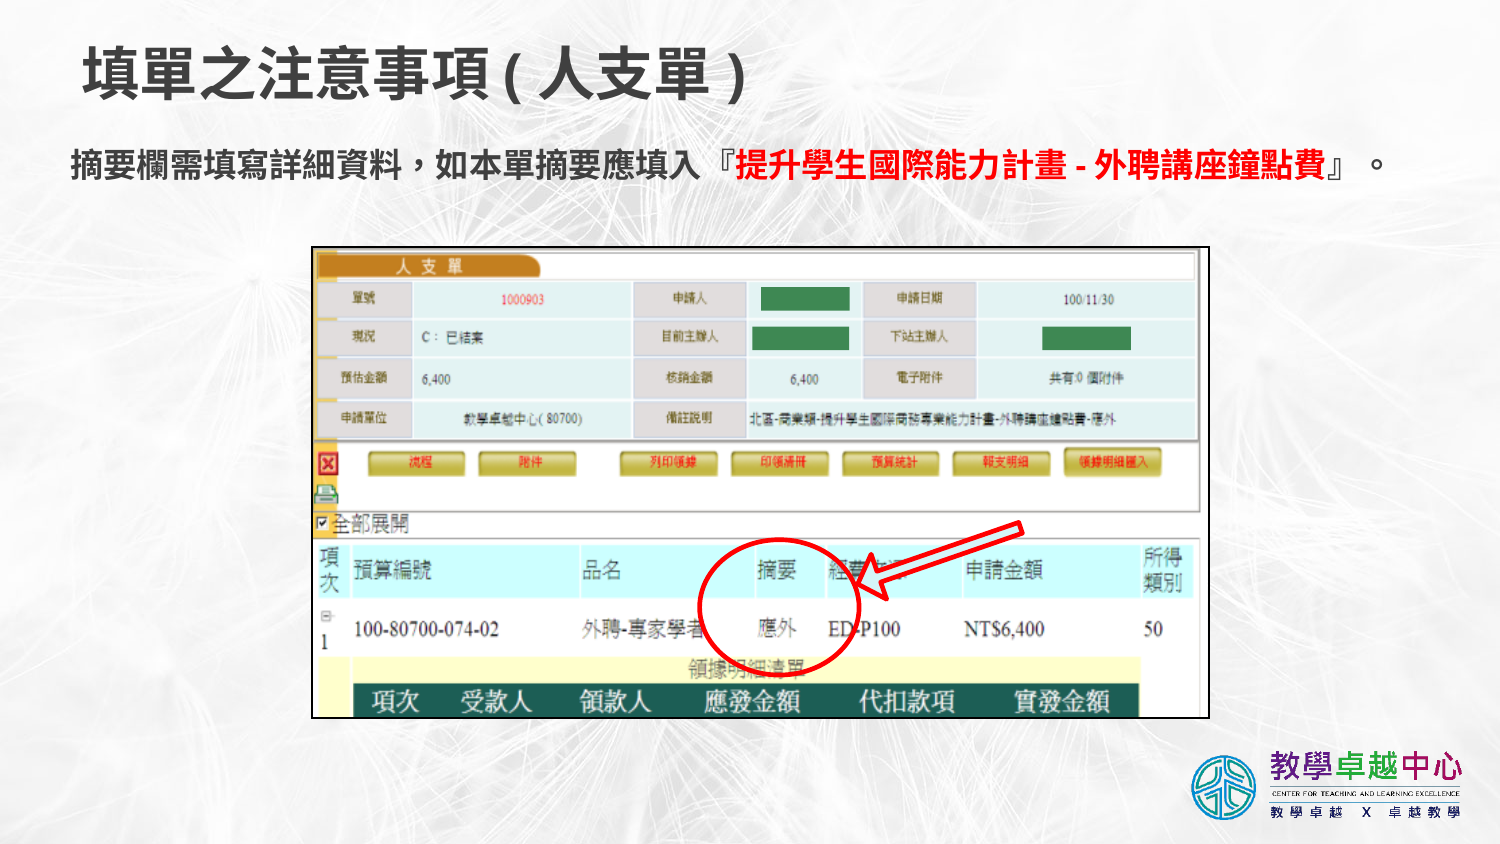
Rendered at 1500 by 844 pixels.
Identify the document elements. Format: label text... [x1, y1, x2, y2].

title 填單之注意事項(人支單) [0, 0, 1500, 146]
picture [0, 146, 1500, 844]
list 摘要欄需填寫詳細資料，如本單摘要應填入『提升學生國際能力計畫-外聘講座鐘點費』。 [55, 126, 1450, 203]
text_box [312, 247, 1208, 718]
